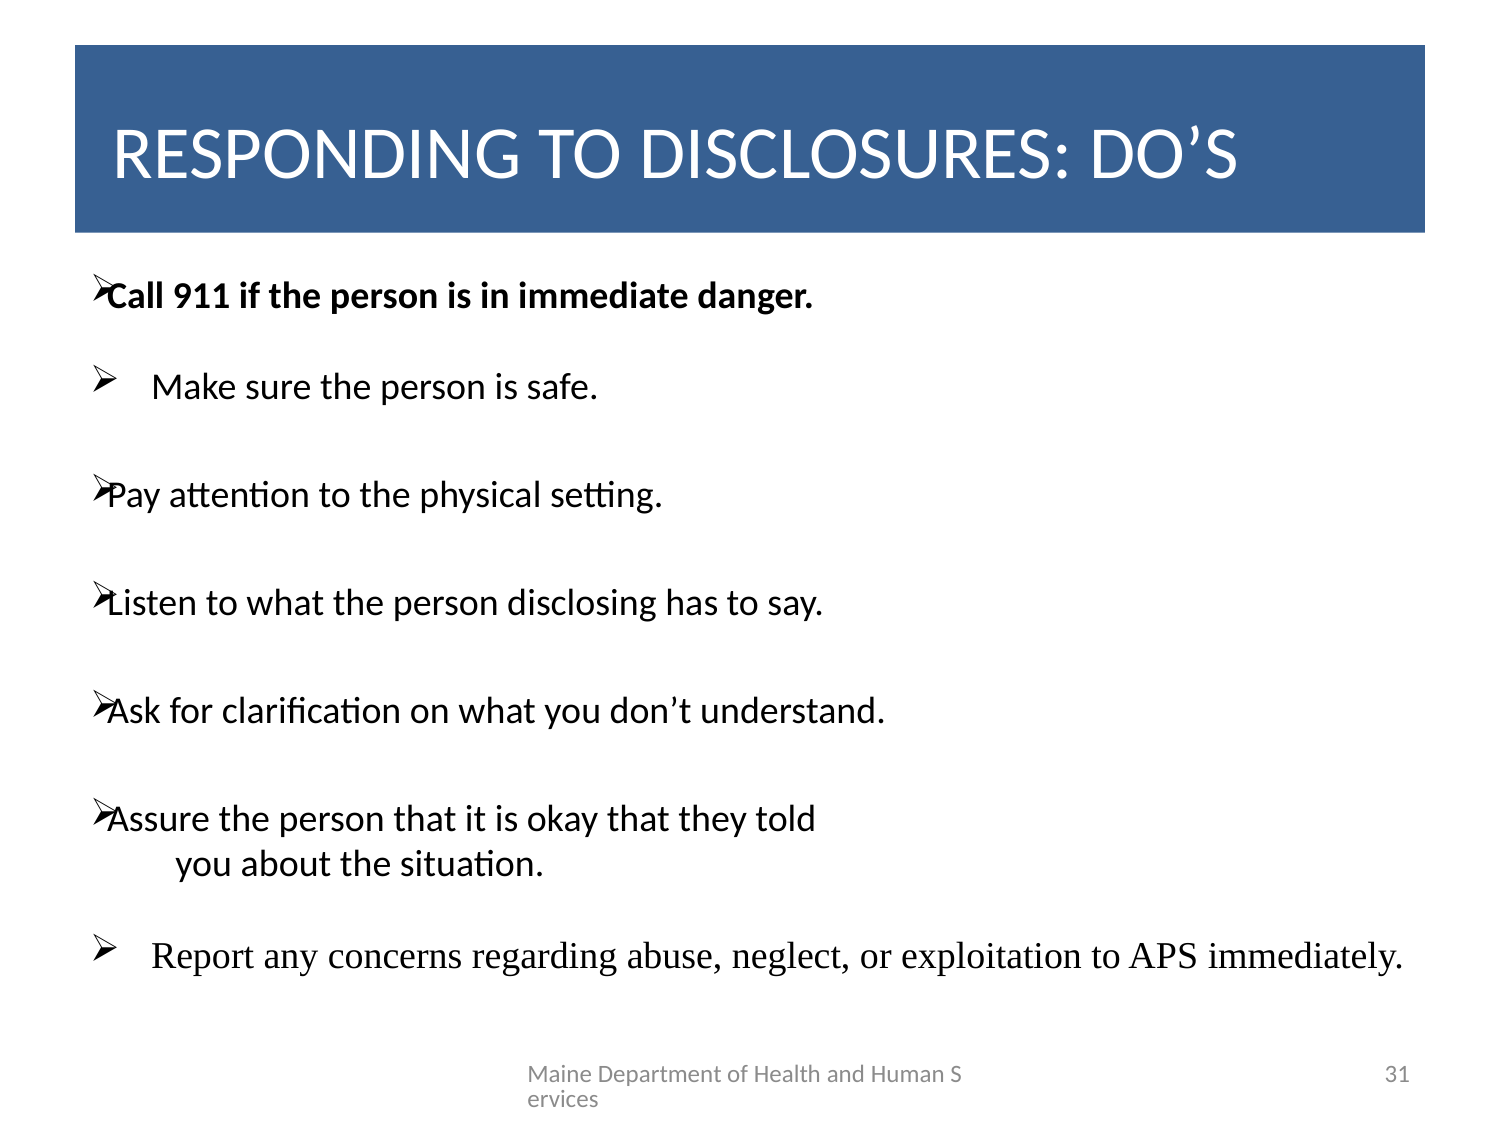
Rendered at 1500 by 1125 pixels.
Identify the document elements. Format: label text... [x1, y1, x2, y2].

list Call 911 if the person is in immediate danger. Make sure the person is safe. Pay attention to the physical setting. Listen to what the person disclosing has to say. Ask for clarification on what you don’t understand. Assure the person that it is okay that they told you about the situation. Report any concerns regarding abuse, neglect, or exploitation to APS immediately. [75, 262, 1425, 1005]
title RESPONDING TO DISCLOSURES: DO’S [75, 45, 1425, 233]
slide_number 31 [1074, 1042, 1425, 1103]
footer Maine Department of Health and Human Services [512, 1042, 988, 1103]
